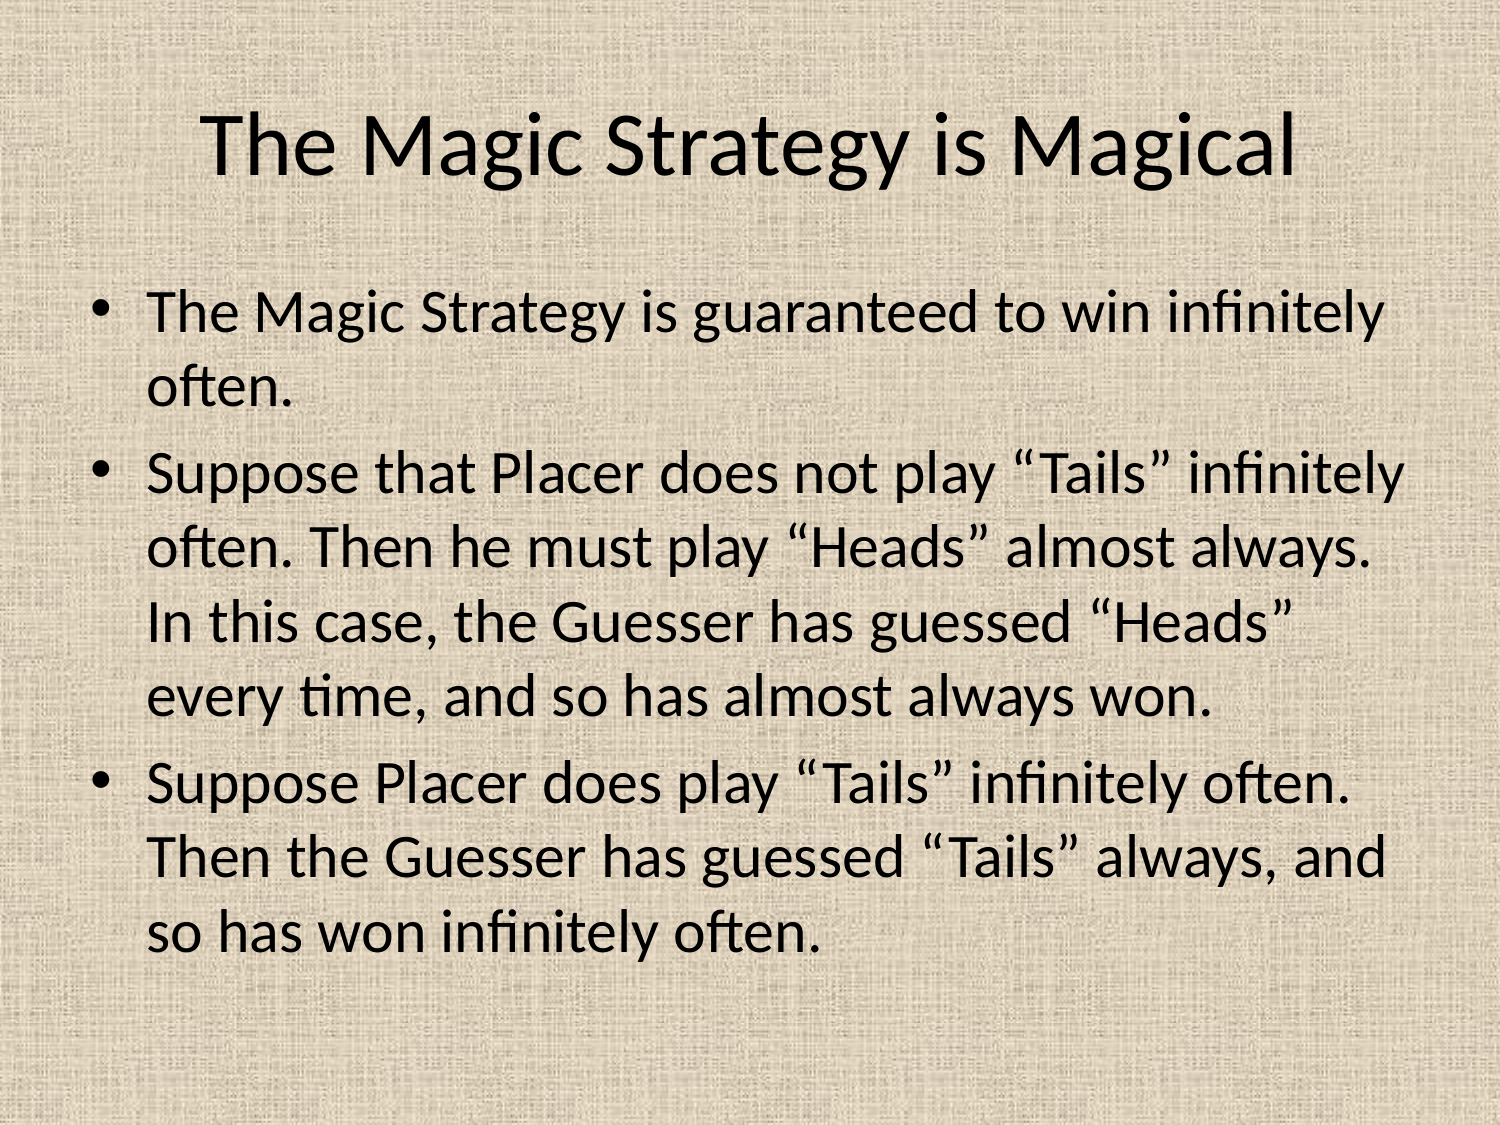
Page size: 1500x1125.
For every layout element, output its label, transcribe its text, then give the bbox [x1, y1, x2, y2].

list The Magic Strategy is guaranteed to win infinitely often. Suppose that Placer does not play “Tails” infinitely often. Then he must play “Heads” almost always. In this case, the Guesser has guessed “Heads” every time, and so has almost always won. Suppose Placer does play “Tails” infinitely often. Then the Guesser has guessed “Tails” always, and so has won infinitely often. [75, 262, 1425, 1005]
picture [0, 0, 1500, 1125]
title The Magic Strategy is Magical [75, 45, 1425, 233]
